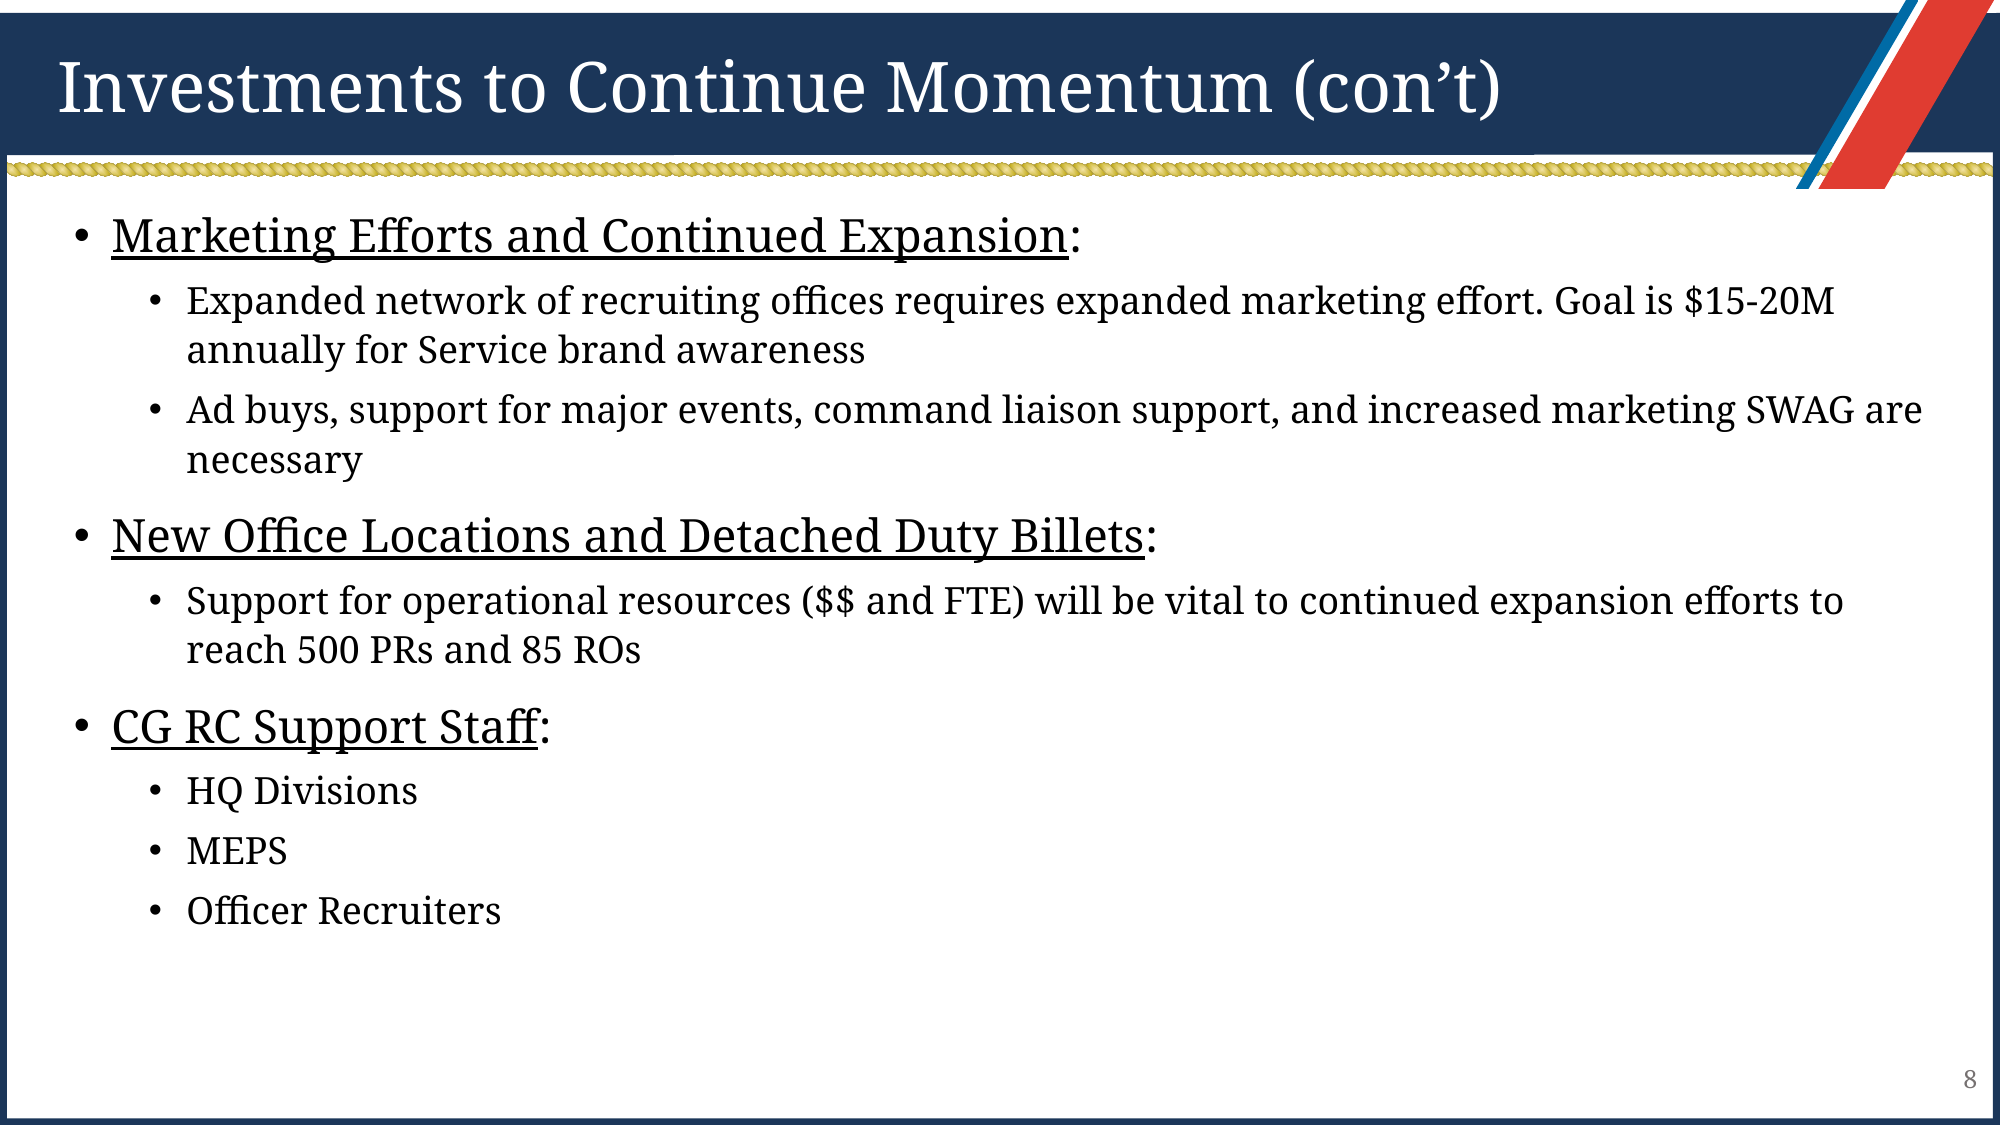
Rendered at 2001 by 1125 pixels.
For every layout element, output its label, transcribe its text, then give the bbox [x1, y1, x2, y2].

list Marketing Efforts and Continued Expansion: Expanded network of recruiting offices requires expanded marketing effort. Goal is $15-20M annually for Service brand awareness Ad buys, support for major events, command liaison support, and increased marketing SWAG are necessary New Office Locations and Detached Duty Billets: Support for operational resources ($$ and FTE) will be vital to continued expansion efforts to reach 500 PRs and 85 ROs CG RC Support Staff: HQ Divisions MEPS Officer Recruiters [58, 193, 1960, 1097]
title Investments to Continue Momentum (con’t) [42, 28, 1957, 151]
text_box 8 [1542, 1056, 1992, 1116]
